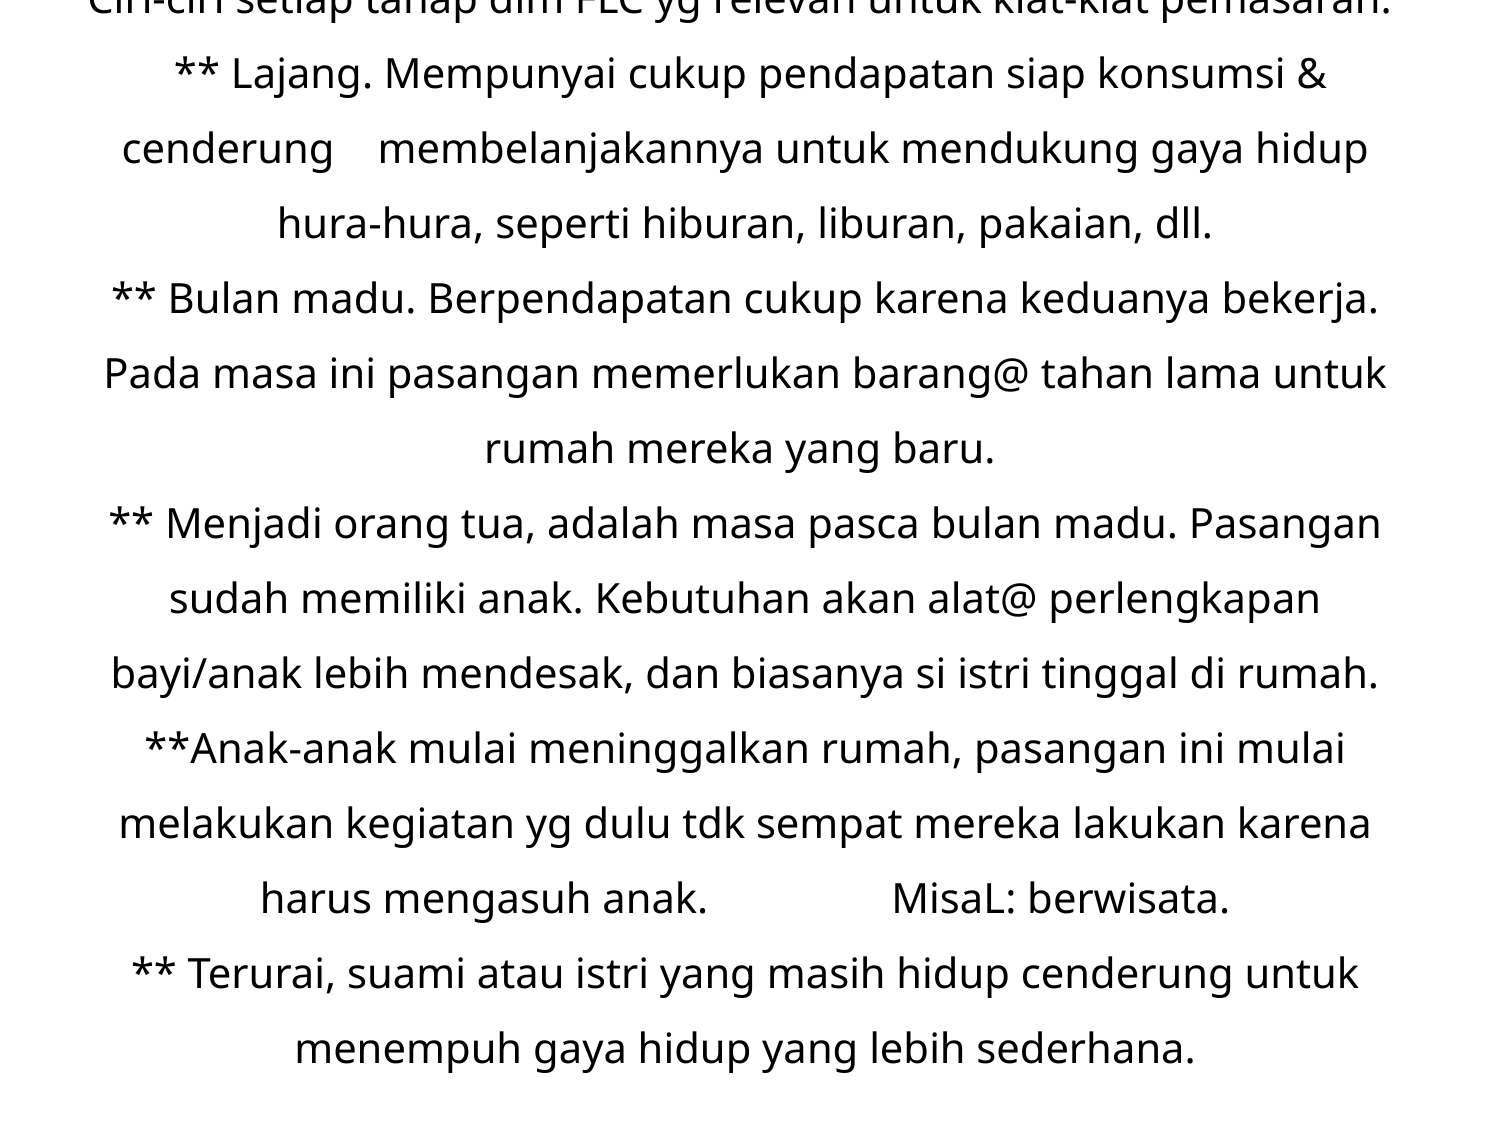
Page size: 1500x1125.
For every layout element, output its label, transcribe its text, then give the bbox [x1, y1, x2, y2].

title Ciri-ciri setiap tahap dlm FLC yg relevan untuk kiat-kiat pemasaran: ** Lajang. Mempunyai cukup pendapatan siap konsumsi & cenderung membelanjakannya untuk mendukung gaya hidup hura-hura, seperti hiburan, liburan, pakaian, dll. ** Bulan madu. Berpendapatan cukup karena keduanya bekerja. Pada masa ini pasangan memerlukan barang@ tahan lama untuk rumah mereka yang baru. ** Menjadi orang tua, adalah masa pasca bulan madu. Pasangan sudah memiliki anak. Kebutuhan akan alat@ perlengkapan bayi/anak lebih mendesak, dan biasanya si istri tinggal di rumah. **Anak-anak mulai meninggalkan rumah, pasangan ini mulai melakukan kegiatan yg dulu tdk sempat mereka lakukan karena harus mengasuh anak. MisaL: berwisata. ** Terurai, suami atau istri yang masih hidup cenderung untuk menempuh gaya hidup yang lebih sederhana. [70, 70, 1421, 948]
